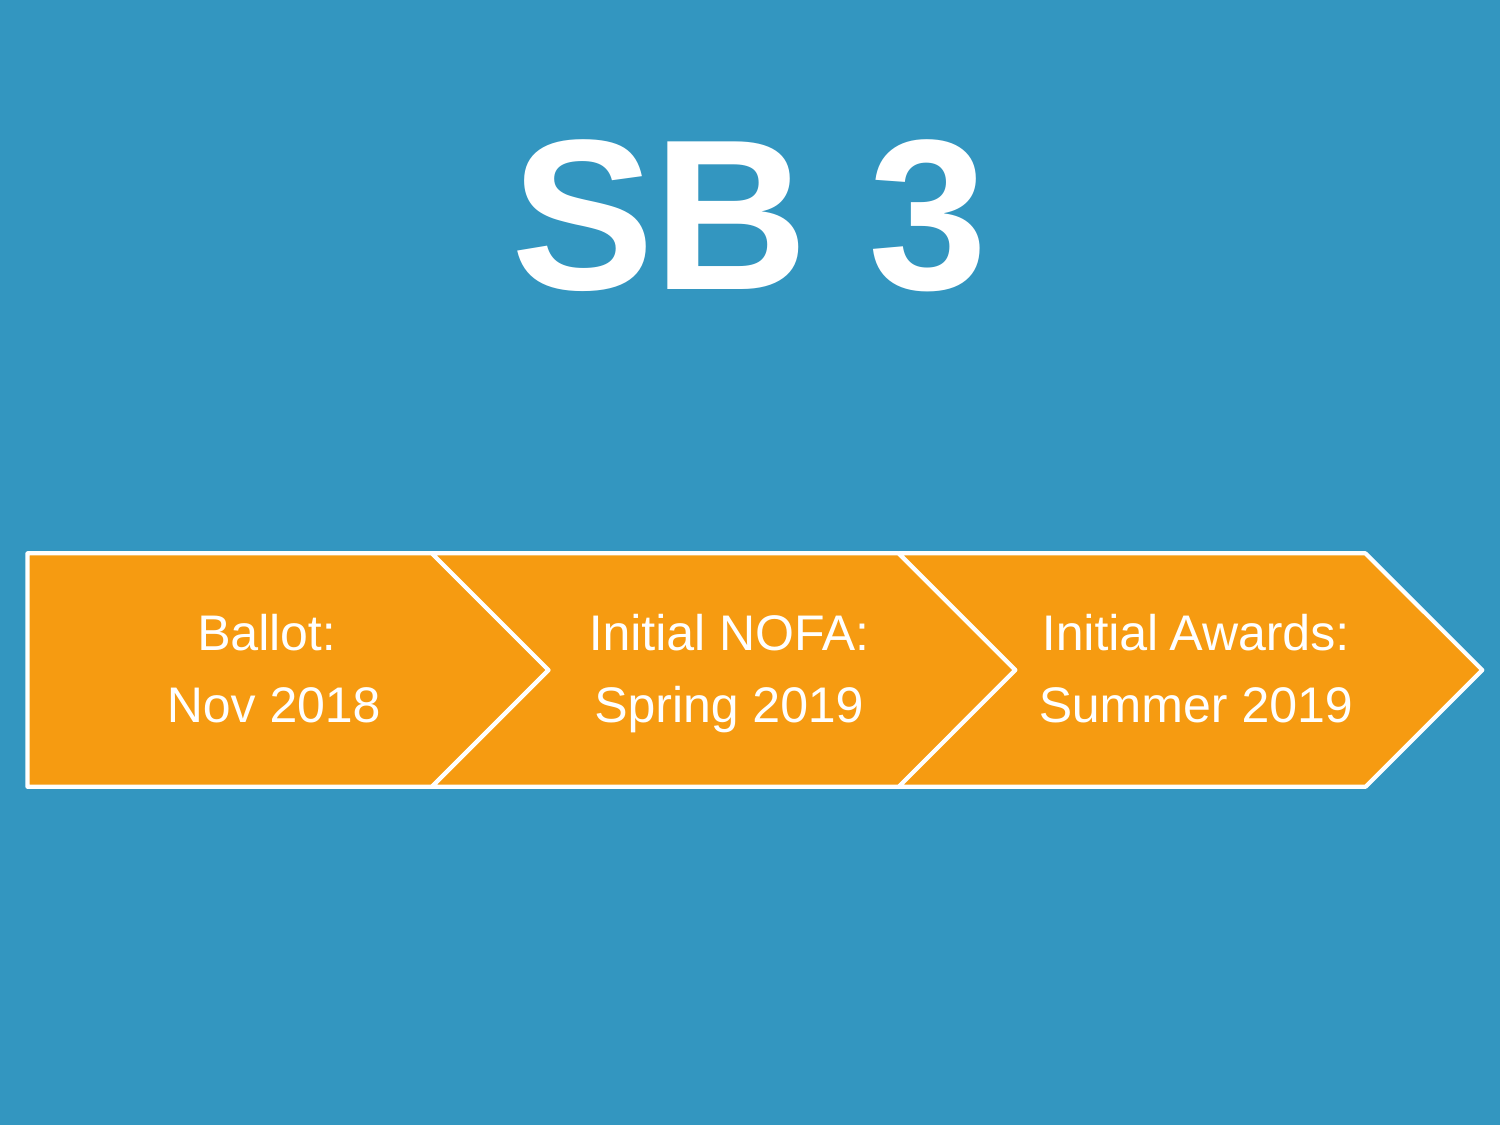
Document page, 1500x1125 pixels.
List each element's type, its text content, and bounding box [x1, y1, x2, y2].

title SB 3 [51, 75, 1448, 350]
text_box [26, 471, 1483, 869]
